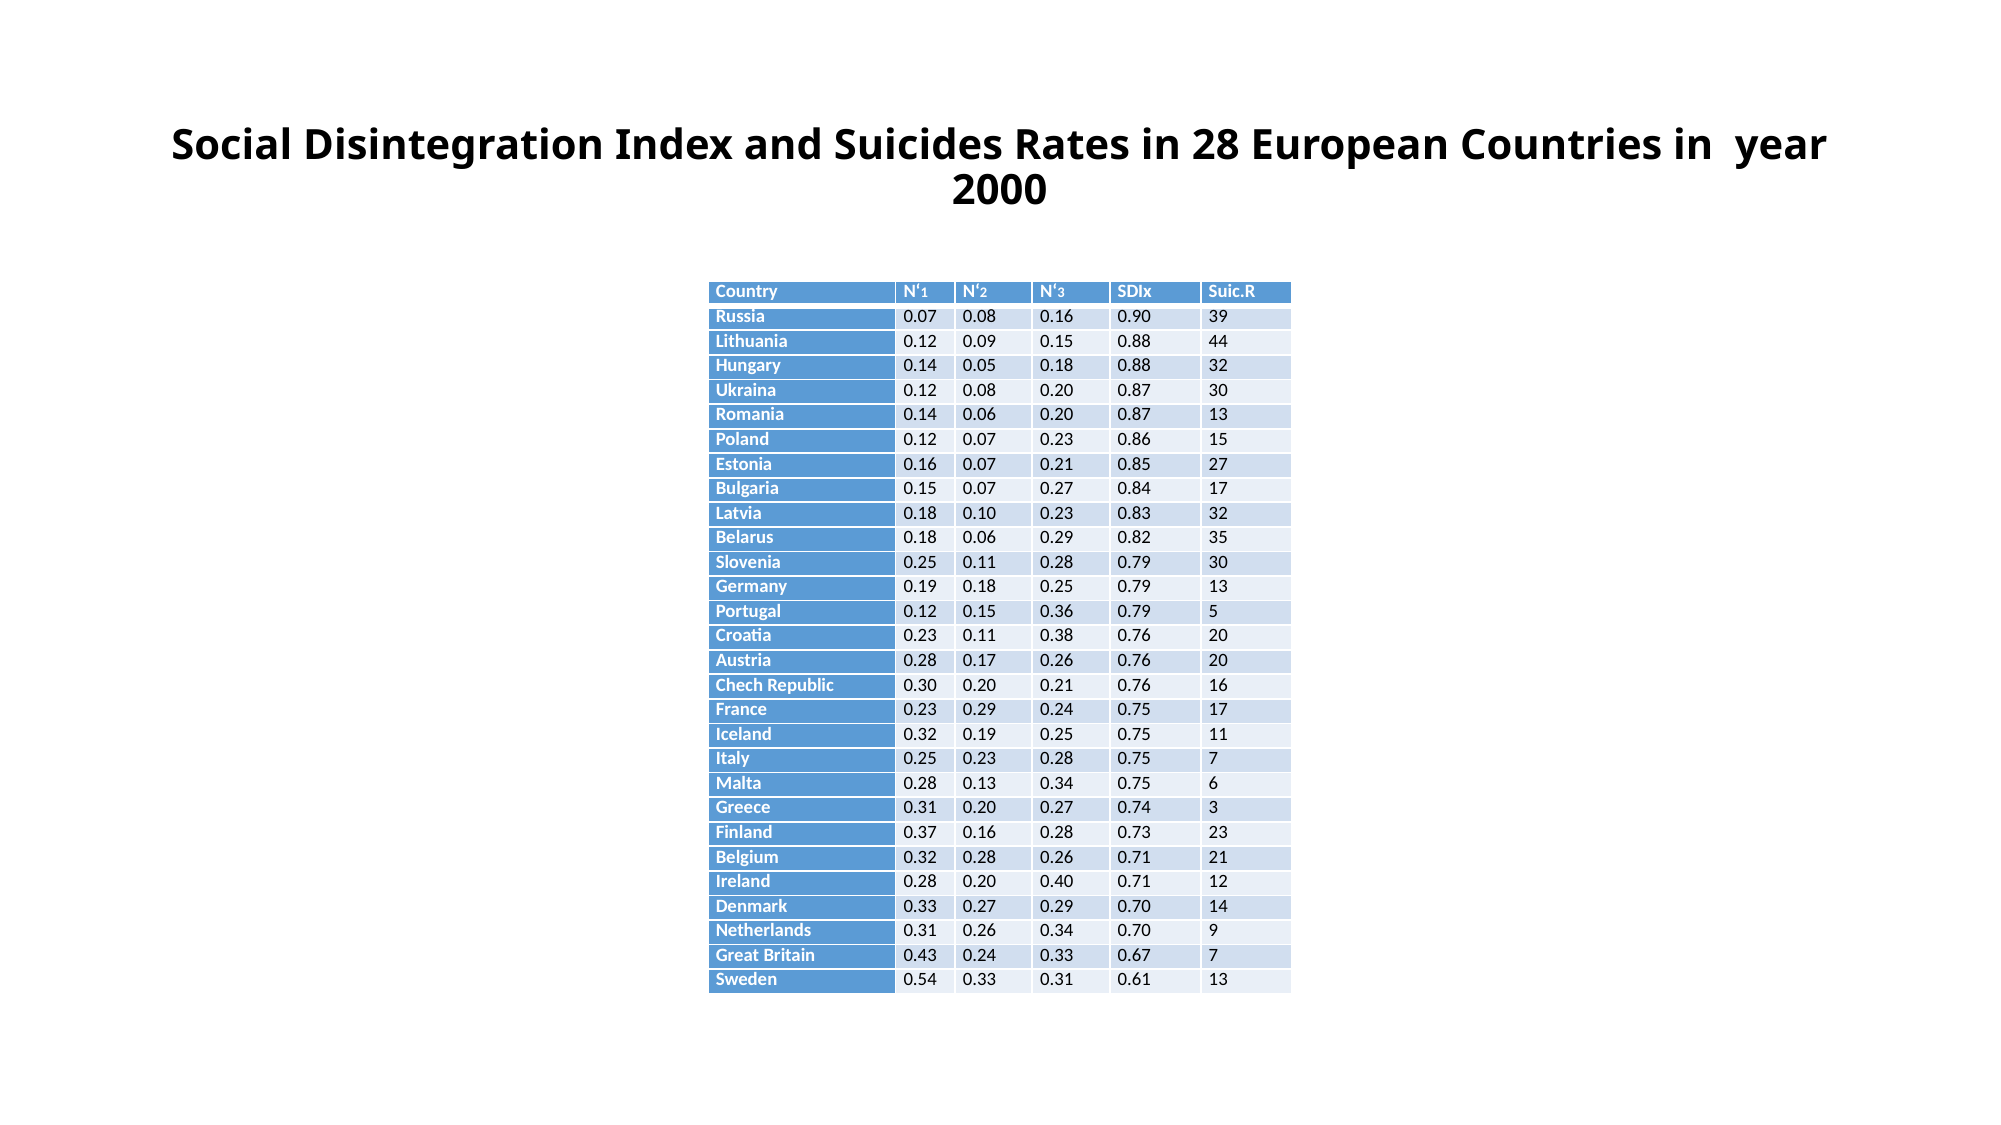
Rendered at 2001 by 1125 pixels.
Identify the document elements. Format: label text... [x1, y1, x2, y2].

table_cell Estonia [709, 454, 895, 477]
table_cell 0.82 [1111, 528, 1200, 551]
table_cell 5 [1202, 601, 1291, 624]
table_cell 0.79 [1111, 577, 1200, 600]
table_cell 0.23 [896, 626, 954, 649]
table_cell 0.74 [1111, 798, 1200, 821]
table_cell Russia [709, 309, 895, 329]
table_header SDIx [1111, 282, 1200, 303]
table_cell Romania [709, 405, 895, 428]
table_cell 0.12 [896, 601, 954, 624]
table_header N‘2 [956, 282, 1031, 303]
table_cell 0.19 [956, 724, 1031, 747]
table_cell Belgium [709, 847, 895, 870]
table_cell 13 [1202, 577, 1291, 600]
table_cell 0.29 [1033, 528, 1109, 551]
table_cell 0.20 [956, 675, 1031, 698]
table_cell 0.37 [896, 823, 954, 845]
table_cell 0.11 [956, 552, 1031, 575]
table_cell 30 [1202, 380, 1291, 403]
table_cell 0.32 [896, 847, 954, 870]
table_cell 0.90 [1111, 309, 1200, 329]
table_cell 0.20 [956, 872, 1031, 895]
table_cell 0.29 [956, 700, 1031, 723]
table_cell Austria [709, 651, 895, 673]
table_header N‘1 [896, 282, 954, 303]
table_cell Great Britain [709, 945, 895, 968]
table_cell 0.21 [1033, 675, 1109, 698]
table_cell 0.32 [896, 724, 954, 747]
table_cell 0.28 [1033, 552, 1109, 575]
table_cell 0.06 [956, 528, 1031, 551]
table_cell Ireland [709, 872, 895, 895]
table_cell Germany [709, 577, 895, 600]
table_cell 0.31 [1033, 970, 1109, 993]
table_cell 23 [1202, 823, 1291, 845]
table_cell 0.16 [956, 823, 1031, 845]
table_cell 0.27 [1033, 479, 1109, 501]
table_cell 0.14 [896, 405, 954, 428]
table_cell 0.17 [956, 651, 1031, 673]
table_cell Lithuania [709, 331, 895, 354]
table_cell 0.87 [1111, 405, 1200, 428]
table_cell 0.34 [1033, 921, 1109, 944]
table_cell 0.08 [956, 380, 1031, 403]
table_cell 0.19 [896, 577, 954, 600]
table_header N‘3 [1033, 282, 1109, 303]
table_cell 0.84 [1111, 479, 1200, 501]
table_cell 6 [1202, 773, 1291, 796]
table_cell 0.08 [956, 309, 1031, 329]
table_cell 0.76 [1111, 675, 1200, 698]
table_cell 0.25 [896, 749, 954, 772]
table_cell 32 [1202, 356, 1291, 379]
table_cell 0.25 [1033, 724, 1109, 747]
table_cell 7 [1202, 945, 1291, 968]
table_cell Finland [709, 823, 895, 845]
table_cell 0.75 [1111, 724, 1200, 747]
table_cell 0.18 [956, 577, 1031, 600]
table_cell 0.61 [1111, 970, 1200, 993]
table_cell 15 [1202, 430, 1291, 452]
table_cell 0.33 [1033, 945, 1109, 968]
table_cell 0.87 [1111, 380, 1200, 403]
table_cell Iceland [709, 724, 895, 747]
table_cell Ukraina [709, 380, 895, 403]
table_cell France [709, 700, 895, 723]
table_cell Poland [709, 430, 895, 452]
table_cell 44 [1202, 331, 1291, 354]
table_cell 0.18 [1033, 356, 1109, 379]
table_cell 0.75 [1111, 700, 1200, 723]
table_cell 0.15 [956, 601, 1031, 624]
table_cell 0.24 [1033, 700, 1109, 723]
table_cell 0.09 [956, 331, 1031, 354]
table_cell 0.23 [1033, 430, 1109, 452]
table_cell 0.28 [896, 872, 954, 895]
table_cell 0.31 [896, 921, 954, 944]
table_cell 0.85 [1111, 454, 1200, 477]
table_cell 0.43 [896, 945, 954, 968]
table_cell 0.30 [896, 675, 954, 698]
table_cell 0.38 [1033, 626, 1109, 649]
table_cell 0.67 [1111, 945, 1200, 968]
table_cell 0.28 [1033, 749, 1109, 772]
table_cell 0.79 [1111, 552, 1200, 575]
table_cell 0.07 [956, 479, 1031, 501]
table_cell Denmark [709, 896, 895, 919]
table_cell Greece [709, 798, 895, 821]
table_cell 0.15 [896, 479, 954, 501]
table_cell 21 [1202, 847, 1291, 870]
table_cell 0.26 [956, 921, 1031, 944]
table_cell 0.12 [896, 380, 954, 403]
table_cell 0.20 [1033, 405, 1109, 428]
table_cell 0.15 [1033, 331, 1109, 354]
table_cell 0.24 [956, 945, 1031, 968]
table_cell 0.07 [896, 309, 954, 329]
table_cell 0.29 [1033, 896, 1109, 919]
table_cell 0.16 [896, 454, 954, 477]
table_cell 0.88 [1111, 331, 1200, 354]
table_header Country [709, 282, 895, 303]
table_cell 0.34 [1033, 773, 1109, 796]
table_cell 0.70 [1111, 921, 1200, 944]
table_cell 0.11 [956, 626, 1031, 649]
table_cell 0.79 [1111, 601, 1200, 624]
table_cell 39 [1202, 309, 1291, 329]
table_cell Bulgaria [709, 479, 895, 501]
table_cell 20 [1202, 626, 1291, 649]
table_cell 0.26 [1033, 847, 1109, 870]
table_header Suic.R [1202, 282, 1291, 303]
table_cell 27 [1202, 454, 1291, 477]
table_cell 0.12 [896, 331, 954, 354]
table_cell Croatia [709, 626, 895, 649]
table_cell 0.20 [1033, 380, 1109, 403]
table_cell Latvia [709, 503, 895, 526]
table_cell 0.83 [1111, 503, 1200, 526]
table_cell 12 [1202, 872, 1291, 895]
table_cell 9 [1202, 921, 1291, 944]
table_cell 0.18 [896, 528, 954, 551]
table_cell 0.23 [896, 700, 954, 723]
table_cell 0.18 [896, 503, 954, 526]
table_cell 0.25 [1033, 577, 1109, 600]
table_cell 16 [1202, 675, 1291, 698]
table_cell 0.27 [956, 896, 1031, 919]
table_cell Belarus [709, 528, 895, 551]
table_cell 0.33 [896, 896, 954, 919]
table_cell 0.36 [1033, 601, 1109, 624]
table_cell 0.05 [956, 356, 1031, 379]
table_cell 0.40 [1033, 872, 1109, 895]
table_cell 0.75 [1111, 749, 1200, 772]
table_cell 0.71 [1111, 847, 1200, 870]
table_cell 0.86 [1111, 430, 1200, 452]
table_cell Hungary [709, 356, 895, 379]
table_cell 0.73 [1111, 823, 1200, 845]
table_cell 0.26 [1033, 651, 1109, 673]
table_cell 0.28 [896, 651, 954, 673]
table_cell Malta [709, 773, 895, 796]
table_cell 0.75 [1111, 773, 1200, 796]
table_cell 0.33 [956, 970, 1031, 993]
table_cell 3 [1202, 798, 1291, 821]
table_cell 0.20 [956, 798, 1031, 821]
table_cell 13 [1202, 970, 1291, 993]
table_cell 0.07 [956, 454, 1031, 477]
table_cell 20 [1202, 651, 1291, 673]
table_cell 0.70 [1111, 896, 1200, 919]
table_cell 0.10 [956, 503, 1031, 526]
table_cell 0.76 [1111, 651, 1200, 673]
table_cell 0.23 [1033, 503, 1109, 526]
table_cell 0.13 [956, 773, 1031, 796]
table_cell 14 [1202, 896, 1291, 919]
table_cell 35 [1202, 528, 1291, 551]
table_cell 7 [1202, 749, 1291, 772]
table_cell Sweden [709, 970, 895, 993]
table_cell 17 [1202, 479, 1291, 501]
table_cell Slovenia [709, 552, 895, 575]
table_cell 32 [1202, 503, 1291, 526]
table_cell 0.16 [1033, 309, 1109, 329]
table_cell Italy [709, 749, 895, 772]
table_cell 0.71 [1111, 872, 1200, 895]
table_cell 17 [1202, 700, 1291, 723]
title Social Disintegration Index and Suicides Rates in 28 European Countries in year 2000 [137, 59, 1863, 278]
table_cell 0.31 [896, 798, 954, 821]
table_cell 0.07 [956, 430, 1031, 452]
table_cell 0.76 [1111, 626, 1200, 649]
table_cell 0.23 [956, 749, 1031, 772]
table_cell 0.12 [896, 430, 954, 452]
table_cell Portugal [709, 601, 895, 624]
table_cell 0.28 [956, 847, 1031, 870]
table_cell 0.28 [1033, 823, 1109, 845]
table_cell 0.28 [896, 773, 954, 796]
table_cell Chech Republic [709, 675, 895, 698]
table_cell 11 [1202, 724, 1291, 747]
table_cell 30 [1202, 552, 1291, 575]
table_cell 0.27 [1033, 798, 1109, 821]
table_cell 0.21 [1033, 454, 1109, 477]
table_cell 13 [1202, 405, 1291, 428]
table_cell 0.54 [896, 970, 954, 993]
table_cell 0.06 [956, 405, 1031, 428]
table_cell 0.14 [896, 356, 954, 379]
table_cell 0.25 [896, 552, 954, 575]
table_cell 0.88 [1111, 356, 1200, 379]
table_cell Netherlands [709, 921, 895, 944]
